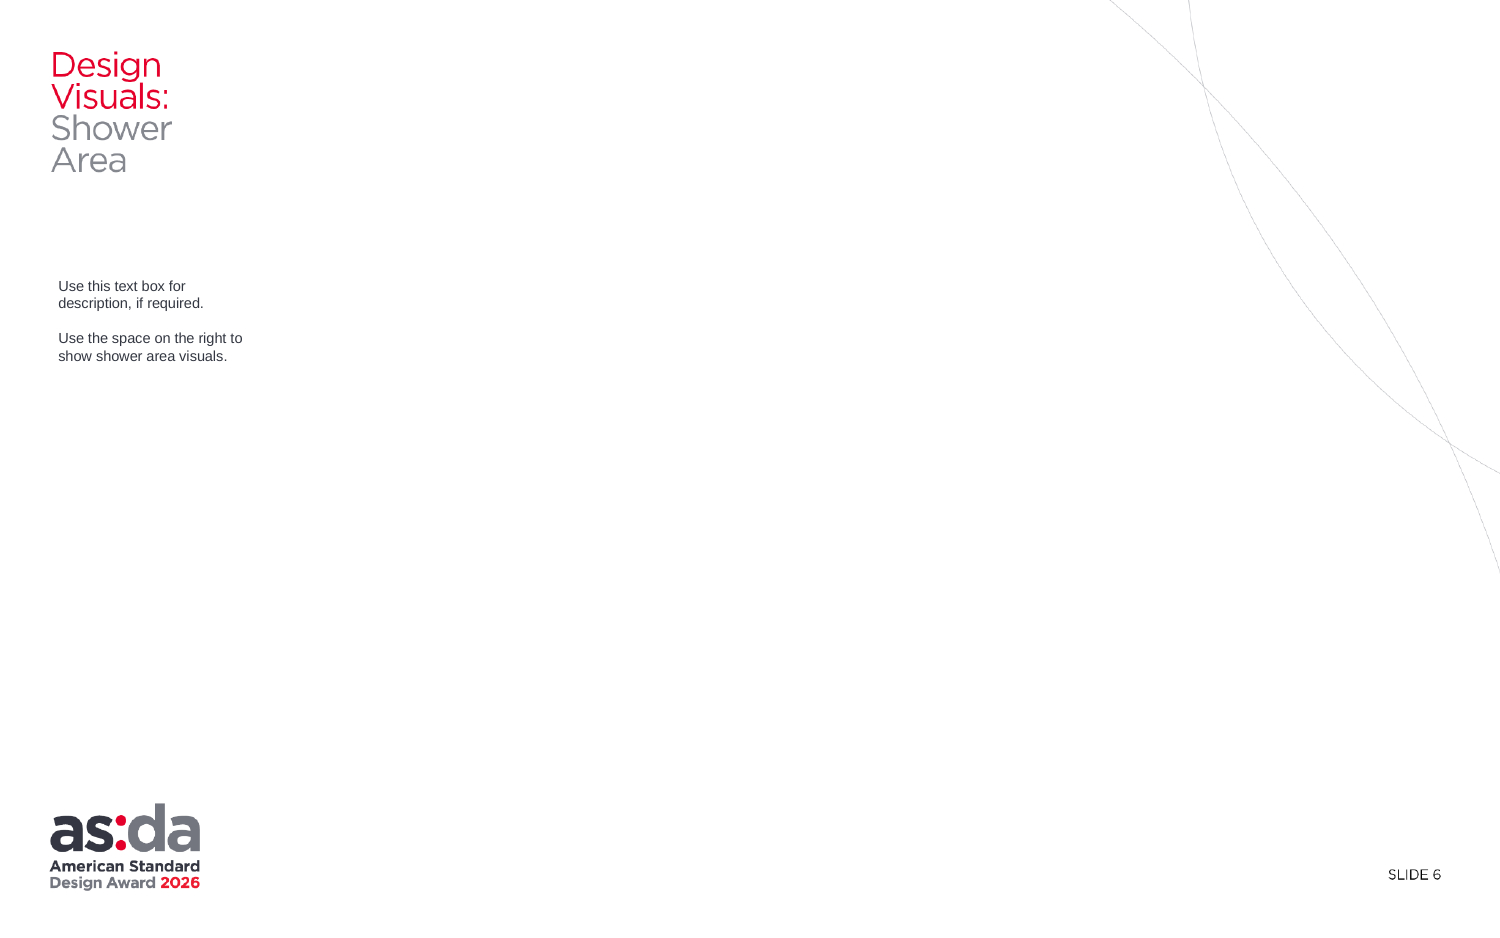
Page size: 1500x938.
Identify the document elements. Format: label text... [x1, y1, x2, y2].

picture [0, 0, 1500, 938]
text_box Use this text box for description, if required. Use the space on the right to show shower area visuals. [43, 269, 275, 372]
